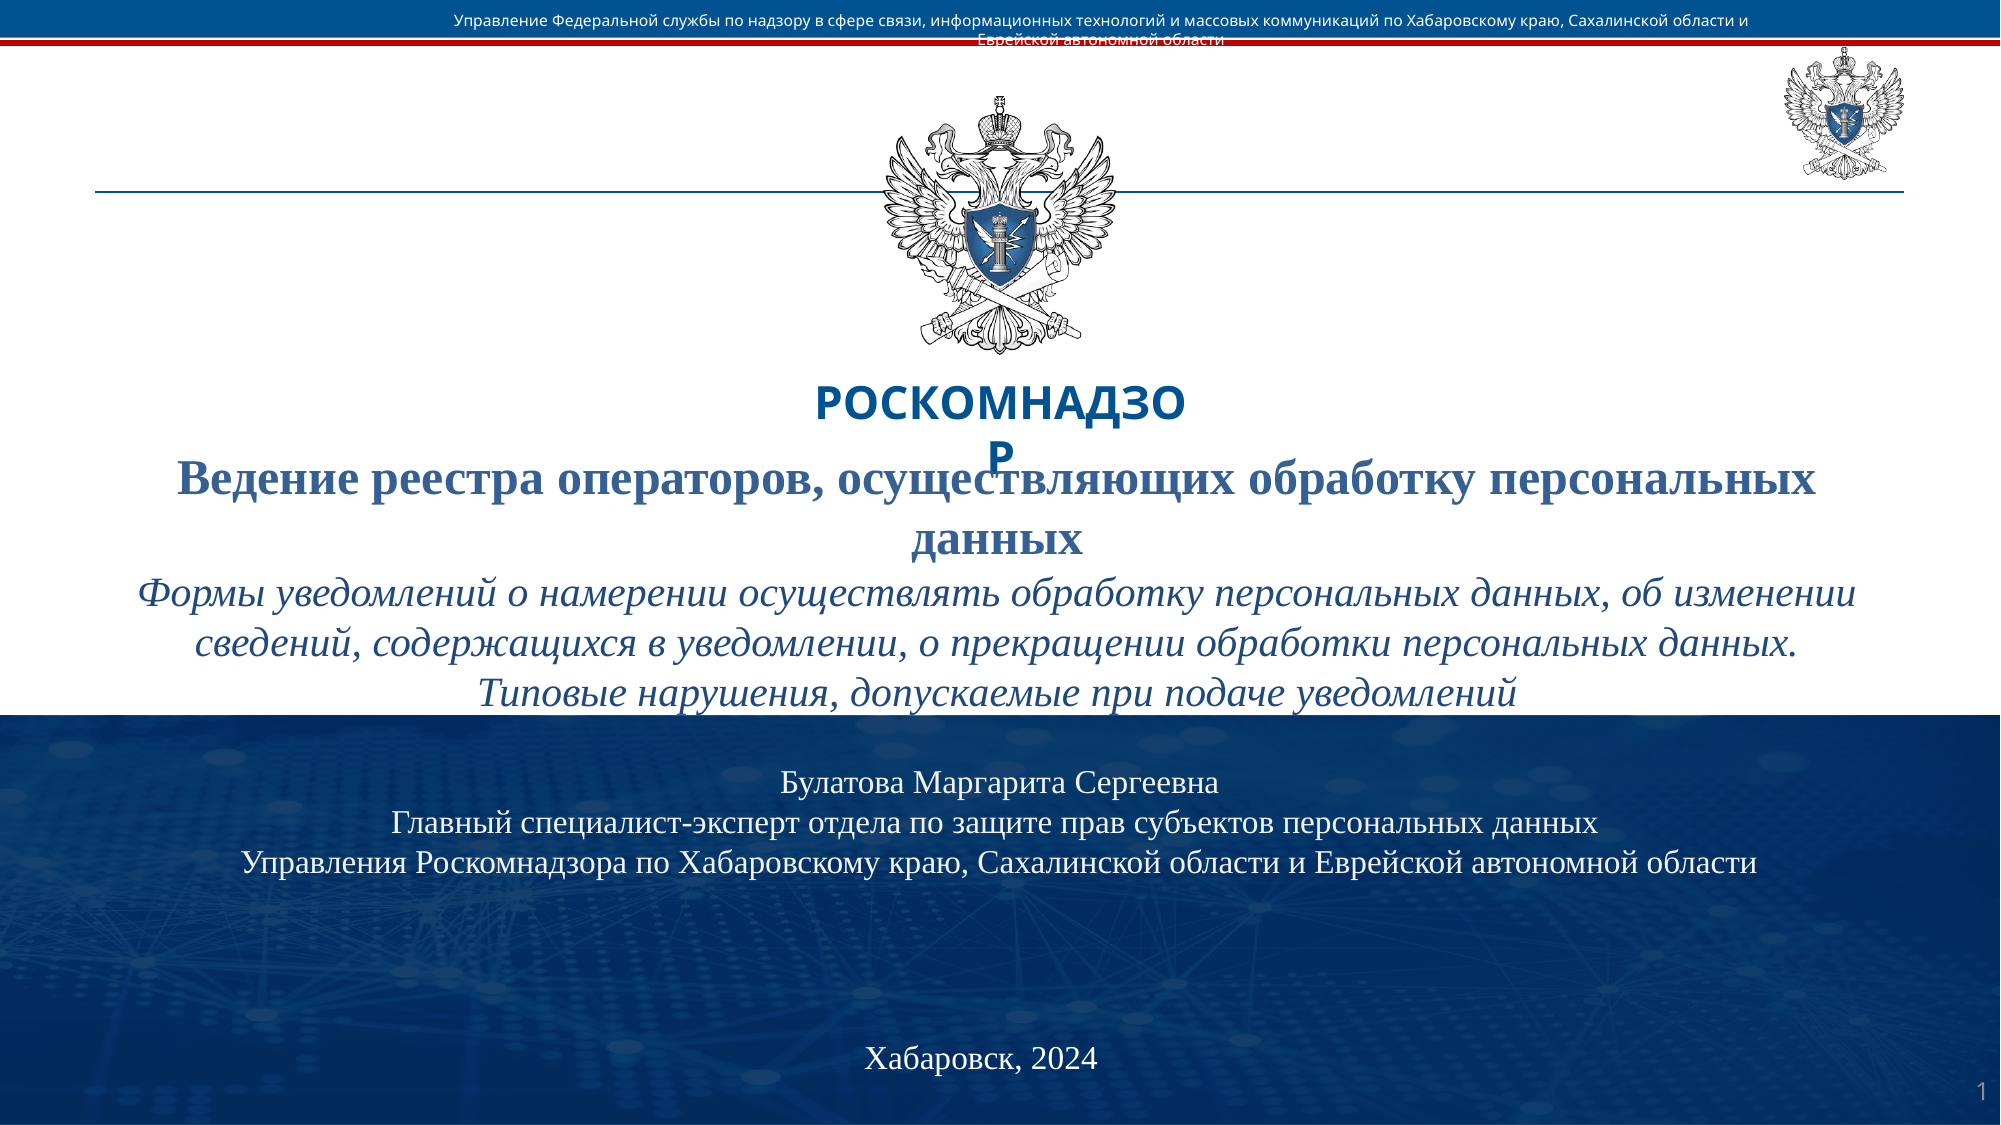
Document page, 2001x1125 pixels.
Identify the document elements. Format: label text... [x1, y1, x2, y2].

picture [1784, 47, 1904, 180]
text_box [0, 0, 2000, 44]
picture [882, 96, 1117, 356]
text_box Ведение реестра операторов, осуществляющих обработку персональных данных Формы уведомлений о намерении осуществлять обработку персональных данных, об изменении сведений, содержащихся в уведомлении, о прекращении обработки персональных данных. Типовые нарушения, допускаемые при подаче уведомлений [116, 437, 1879, 714]
title РОСКОМНАДЗОР [810, 370, 1189, 437]
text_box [0, 715, 2000, 1125]
